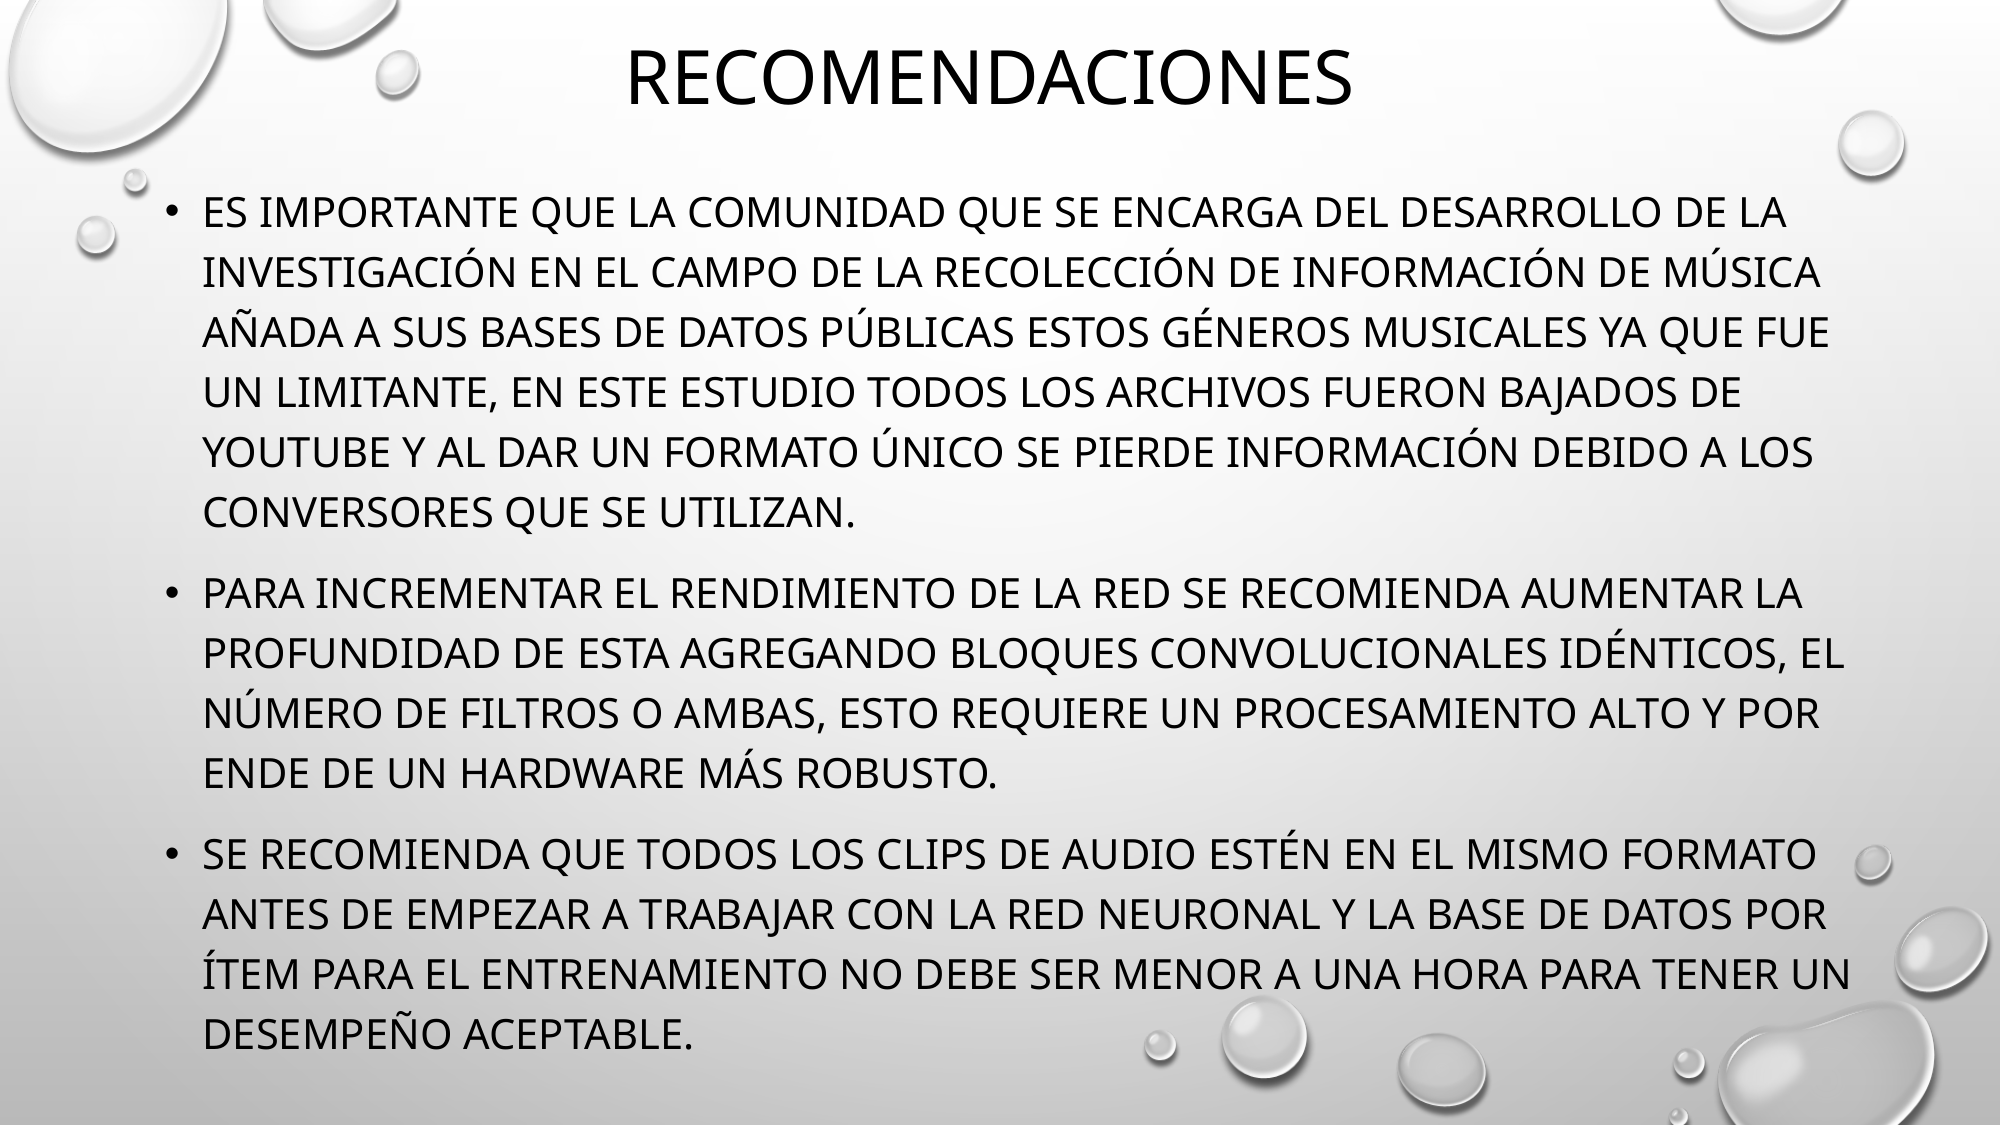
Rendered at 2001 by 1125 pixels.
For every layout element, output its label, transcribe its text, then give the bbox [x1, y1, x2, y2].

list Es importante que la comunidad que se encarga del desarrollo de la investigación en el campo de la recolección de información de música añada a sus bases de datos públicas estos géneros musicales ya que fue un limitante, en este estudio todos los archivos fueron bajados de Youtube y al dar un formato único se pierde información debido a los conversores que se utilizan. Para incrementar el rendimiento de la red se recomienda aumentar la profundidad de esta agregando bloques convolucionales idénticos, el número de filtros o ambas, esto requiere un procesamiento alto y por ende de un hardware más robusto. Se recomienda que todos los clips de audio estén en el mismo formato antes de empezar a trabajar con la red neuronal y la base de datos por ítem para el entrenamiento no debe ser menor a una hora para tener un desempeño aceptable. [149, 167, 1890, 1103]
picture [0, 0, 2000, 1125]
text_box RECOMENDACIONES [149, 0, 1850, 167]
